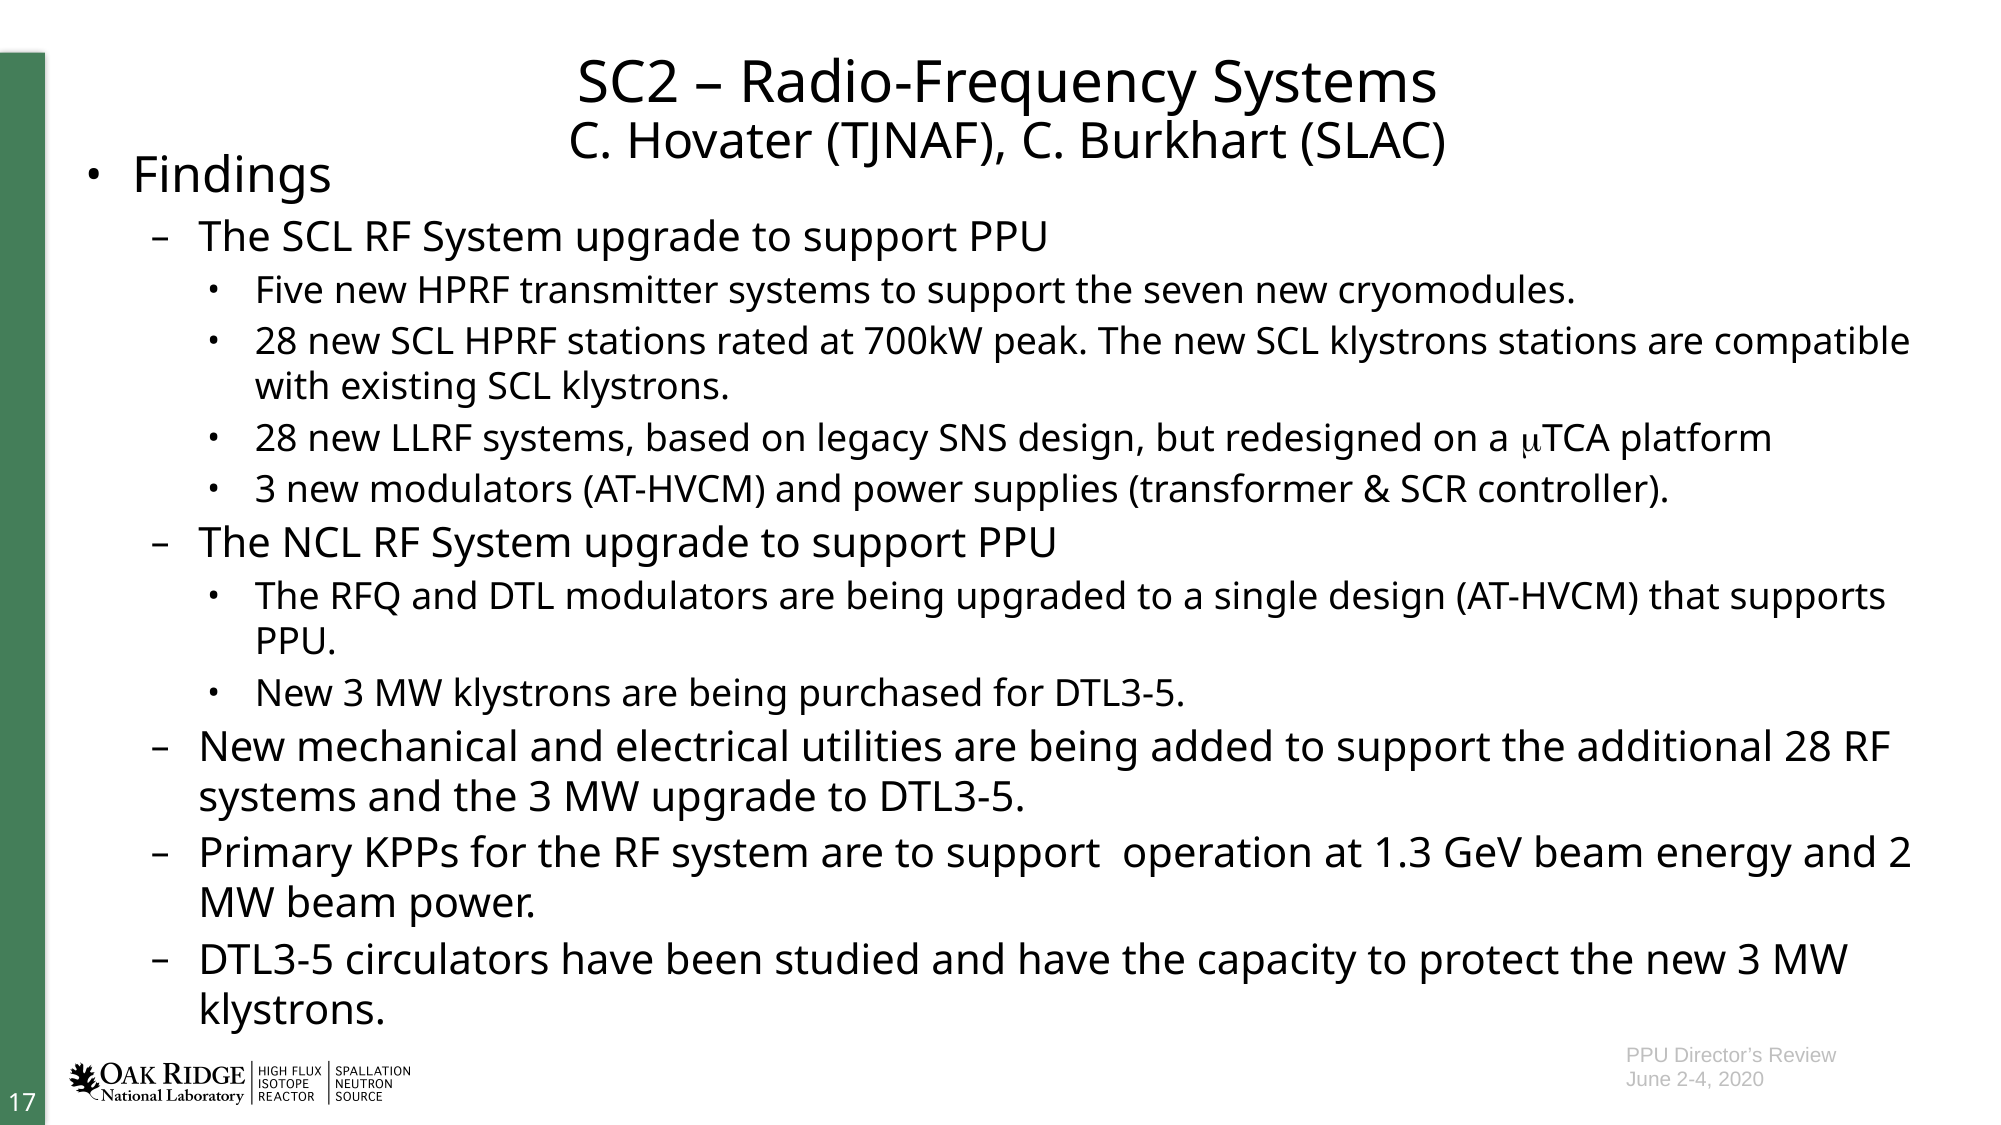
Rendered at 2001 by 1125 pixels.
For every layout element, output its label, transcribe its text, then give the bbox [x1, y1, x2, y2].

picture [66, 1058, 413, 1108]
list Findings The SCL RF System upgrade to support PPU Five new HPRF transmitter systems to support the seven new cryomodules. 28 new SCL HPRF stations rated at 700kW peak. The new SCL klystrons stations are compatible with existing SCL klystrons. 28 new LLRF systems, based on legacy SNS design, but redesigned on a mTCA platform 3 new modulators (AT-HVCM) and power supplies (transformer & SCR controller). The NCL RF System upgrade to support PPU The RFQ and DTL modulators are being upgraded to a single design (AT-HVCM) that supports PPU. New 3 MW klystrons are being purchased for DTL3-5. New mechanical and electrical utilities are being added to support the additional 28 RF systems and the 3 MW upgrade to DTL3-5. Primary KPPs for the RF system are to support operation at 1.3 GeV beam energy and 2 MW beam power. DTL3-5 circulators have been studied and have the capacity to protect the new 3 MW klystrons. [70, 141, 1946, 1026]
title SC2 – Radio-Frequency Systems C. Hovater (TJNAF), C. Burkhart (SLAC) [70, 44, 1946, 141]
